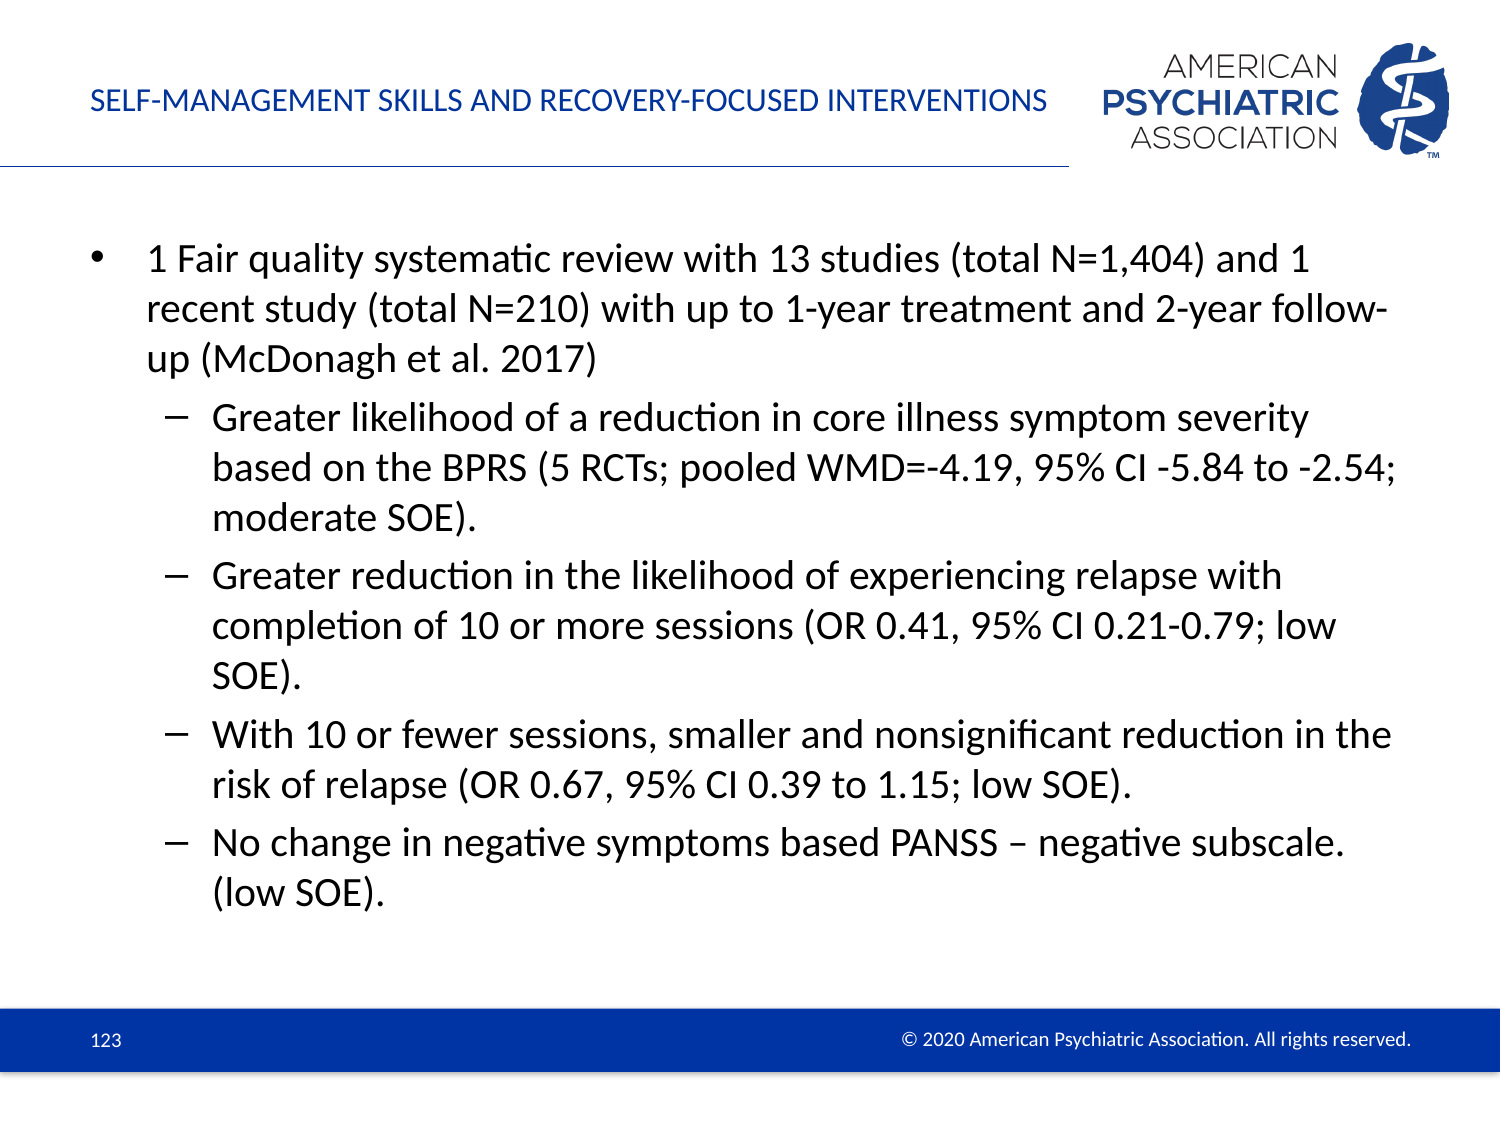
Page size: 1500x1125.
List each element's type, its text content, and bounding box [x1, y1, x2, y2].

title Self-Management Skills and Recovery-Focused Interventions [75, 50, 1070, 147]
list 1 Fair quality systematic review with 13 studies (total N=1,404) and 1 recent study (total N=210) with up to 1-year treatment and 2-year follow-up (McDonagh et al. 2017) Greater likelihood of a reduction in core illness symptom severity based on the BPRS (5 RCTs; pooled WMD=-4.19, 95% CI -5.84 to -2.54; moderate SOE). Greater reduction in the likelihood of experiencing relapse with completion of 10 or more sessions (OR 0.41, 95% CI 0.21-0.79; low SOE). With 10 or fewer sessions, smaller and nonsignificant reduction in the risk of relapse (OR 0.67, 95% CI 0.39 to 1.15; low SOE). No change in negative symptoms based PANSS – negative subscale. (low SOE). [75, 223, 1427, 974]
